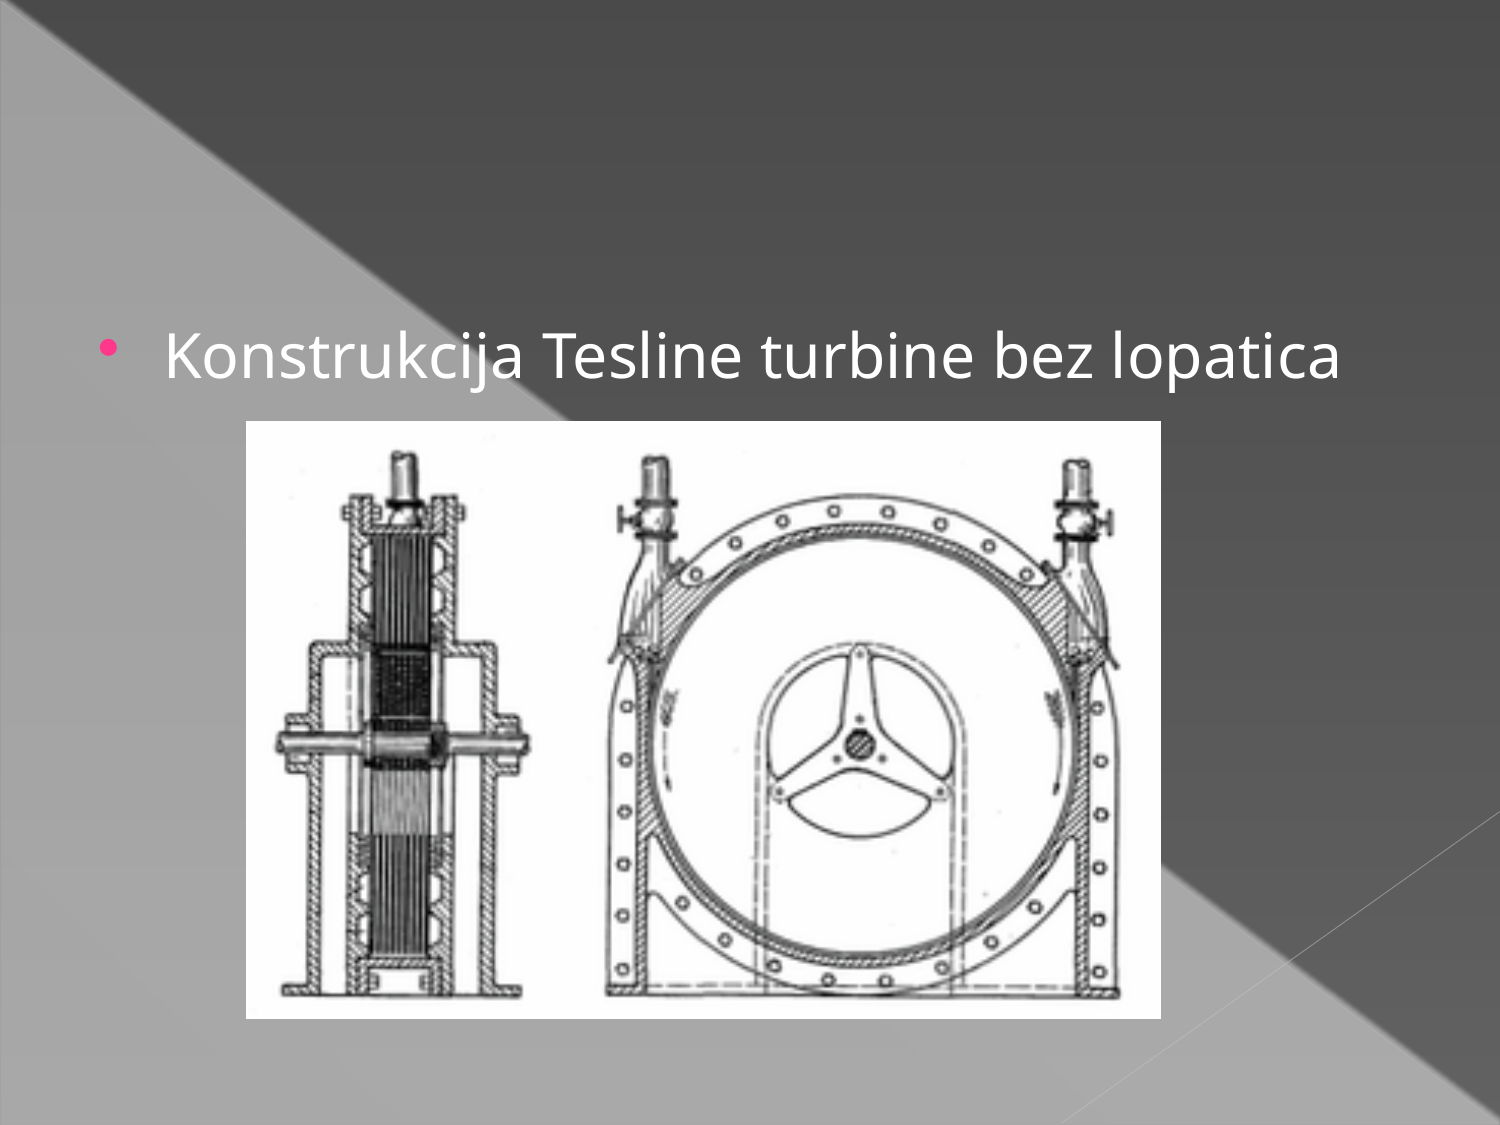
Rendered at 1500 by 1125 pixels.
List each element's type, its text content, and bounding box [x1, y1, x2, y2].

picture [245, 421, 1161, 1020]
list Konstrukcija Tesline turbine bez lopatica [75, 308, 1425, 1059]
